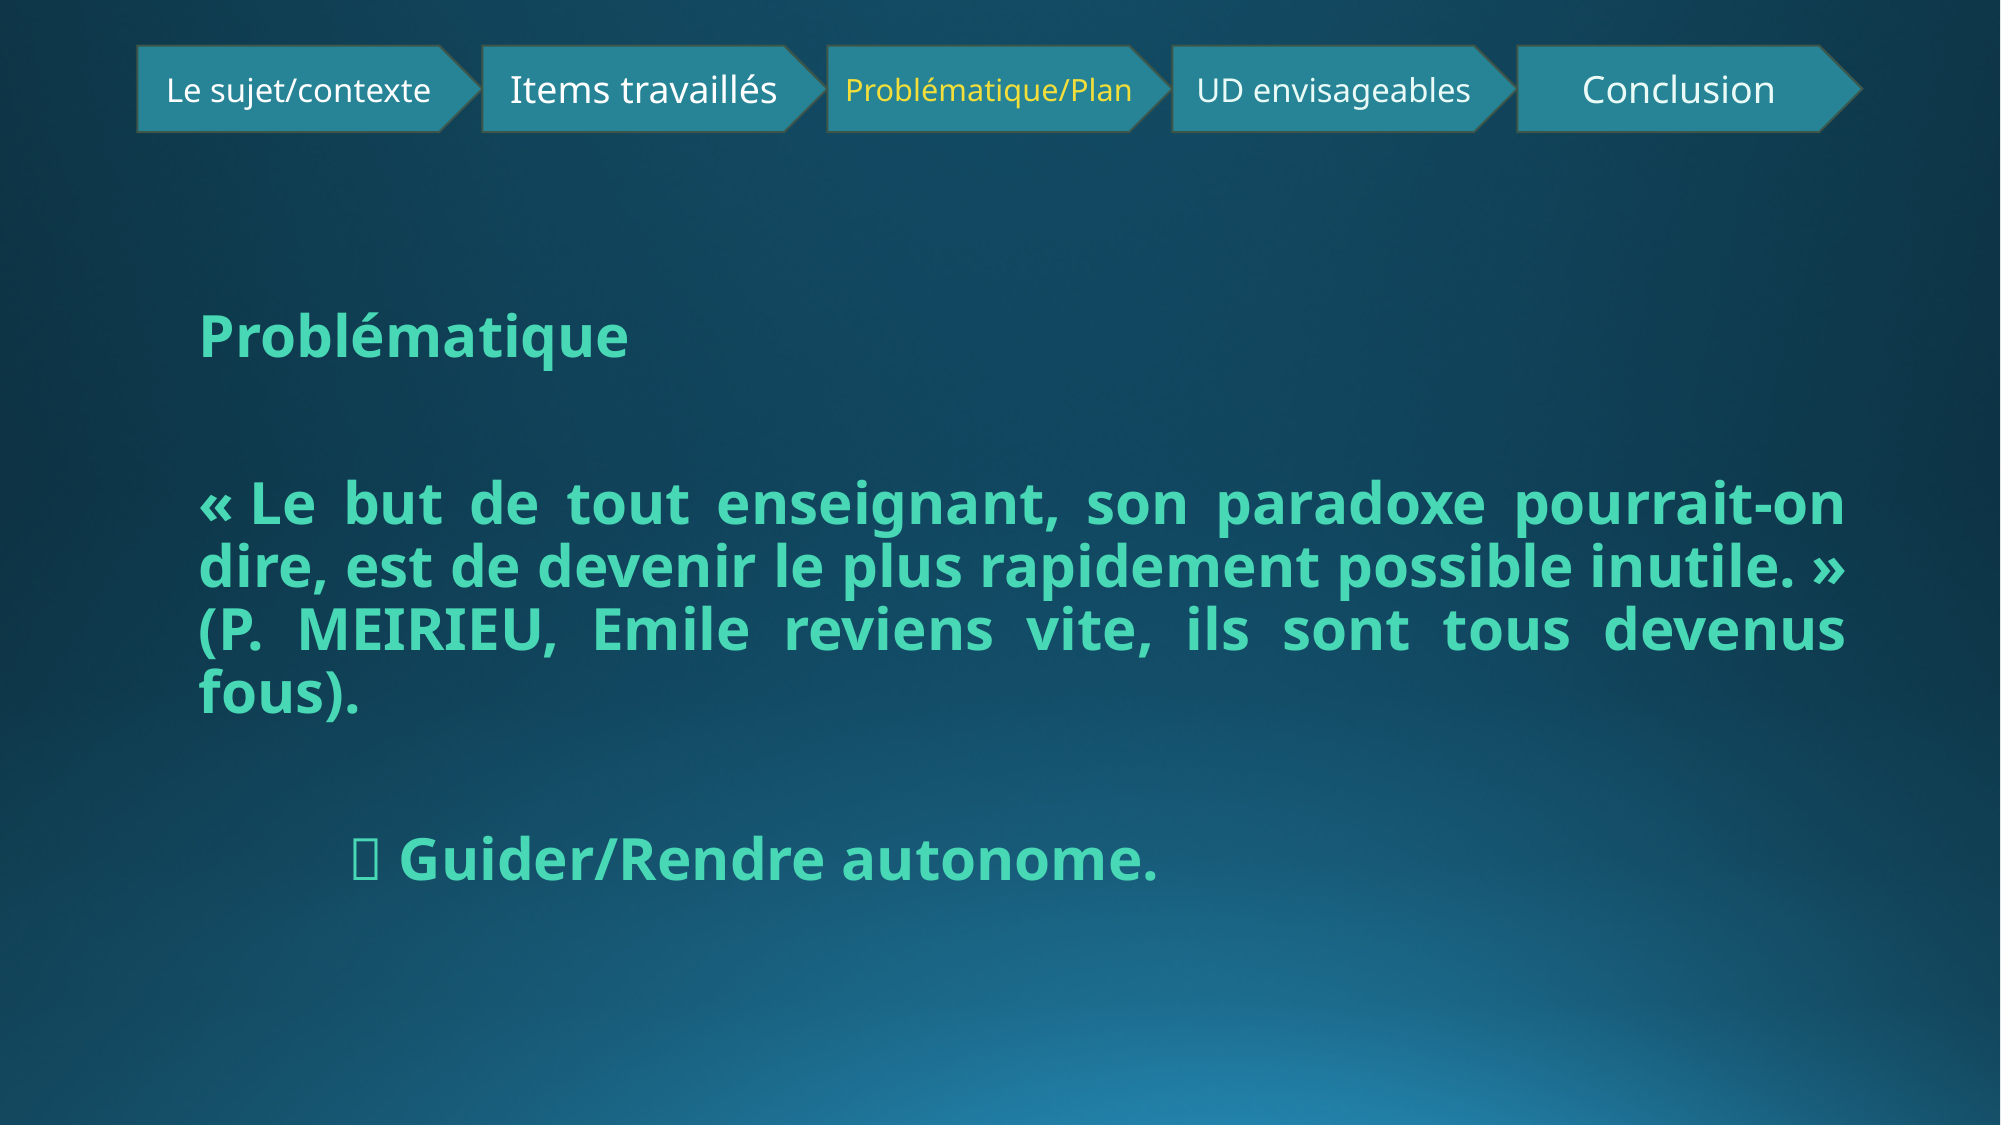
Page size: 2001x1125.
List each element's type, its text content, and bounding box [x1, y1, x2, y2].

picture [0, 0, 2001, 1125]
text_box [137, 45, 1863, 133]
list Problématique « Le but de tout enseignant, son paradoxe pourrait-on dire, est de devenir le plus rapidement possible inutile. » (P. MEIRIEU, Emile reviens vite, ils sont tous devenus fous).  Guider/Rendre autonome. [183, 299, 1863, 1014]
